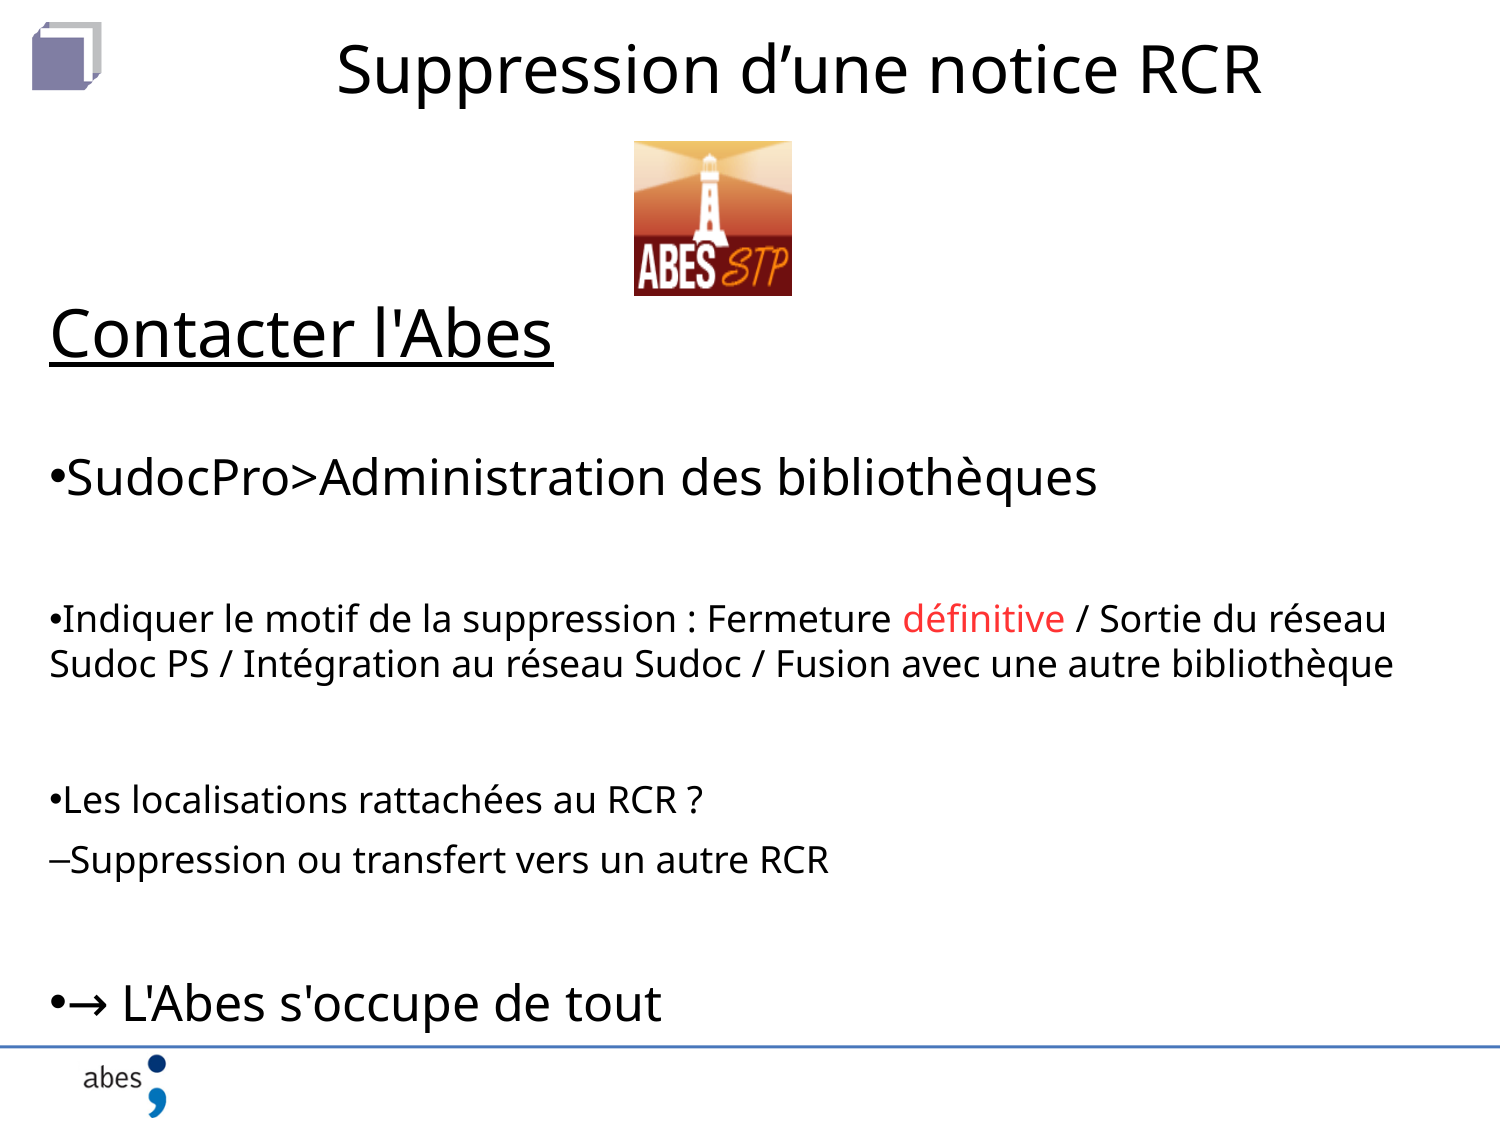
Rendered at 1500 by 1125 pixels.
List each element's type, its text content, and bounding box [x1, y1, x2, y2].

title Suppression d’une notice RCR [135, 18, 1465, 132]
picture [634, 141, 792, 296]
list Contacter l'Abes SudocPro>Administration des bibliothèques Indiquer le motif de la suppression : Fermeture définitive / Sortie du réseau Sudoc PS / Intégration au réseau Sudoc / Fusion avec une autre bibliothèque Les localisations rattachées au RCR ? Suppression ou transfert vers un autre RCR → L'Abes s'occupe de tout [35, 283, 1465, 969]
picture [76, 1051, 178, 1118]
picture [17, 22, 109, 96]
